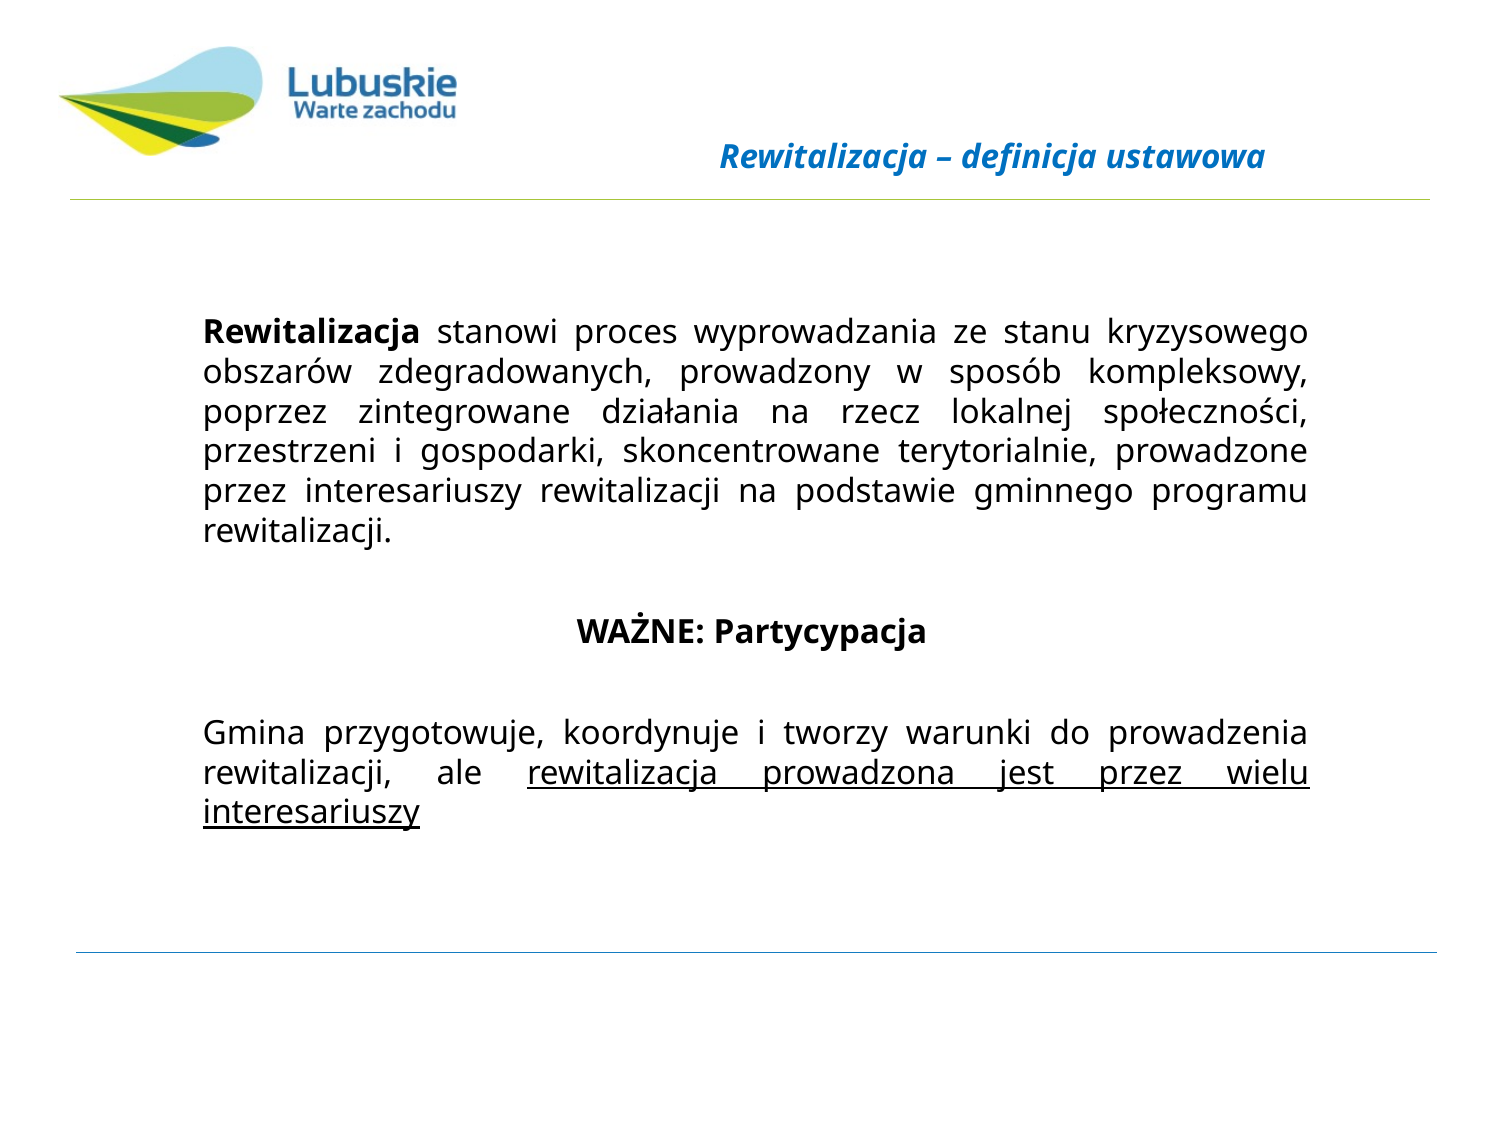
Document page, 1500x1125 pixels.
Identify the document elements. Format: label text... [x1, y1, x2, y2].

picture [58, 46, 458, 156]
text_box Rewitalizacja – definicja ustawowa [711, 127, 1445, 183]
text_box Rewitalizacja stanowi proces wyprowadzania ze stanu kryzysowego obszarów zdegradowanych, prowadzony w sposób kompleksowy, poprzez zintegrowane działania na rzecz lokalnej społeczności, przestrzeni i gospodarki, skoncentrowane terytorialnie, prowadzone przez interesariuszy rewitalizacji na podstawie gminnego programu rewitalizacji. WAŻNE: Partycypacja Gmina przygotowuje, koordynuje i tworzy warunki do prowadzenia rewitalizacji, ale rewitalizacja prowadzona jest przez wielu interesariuszy [195, 302, 1318, 838]
